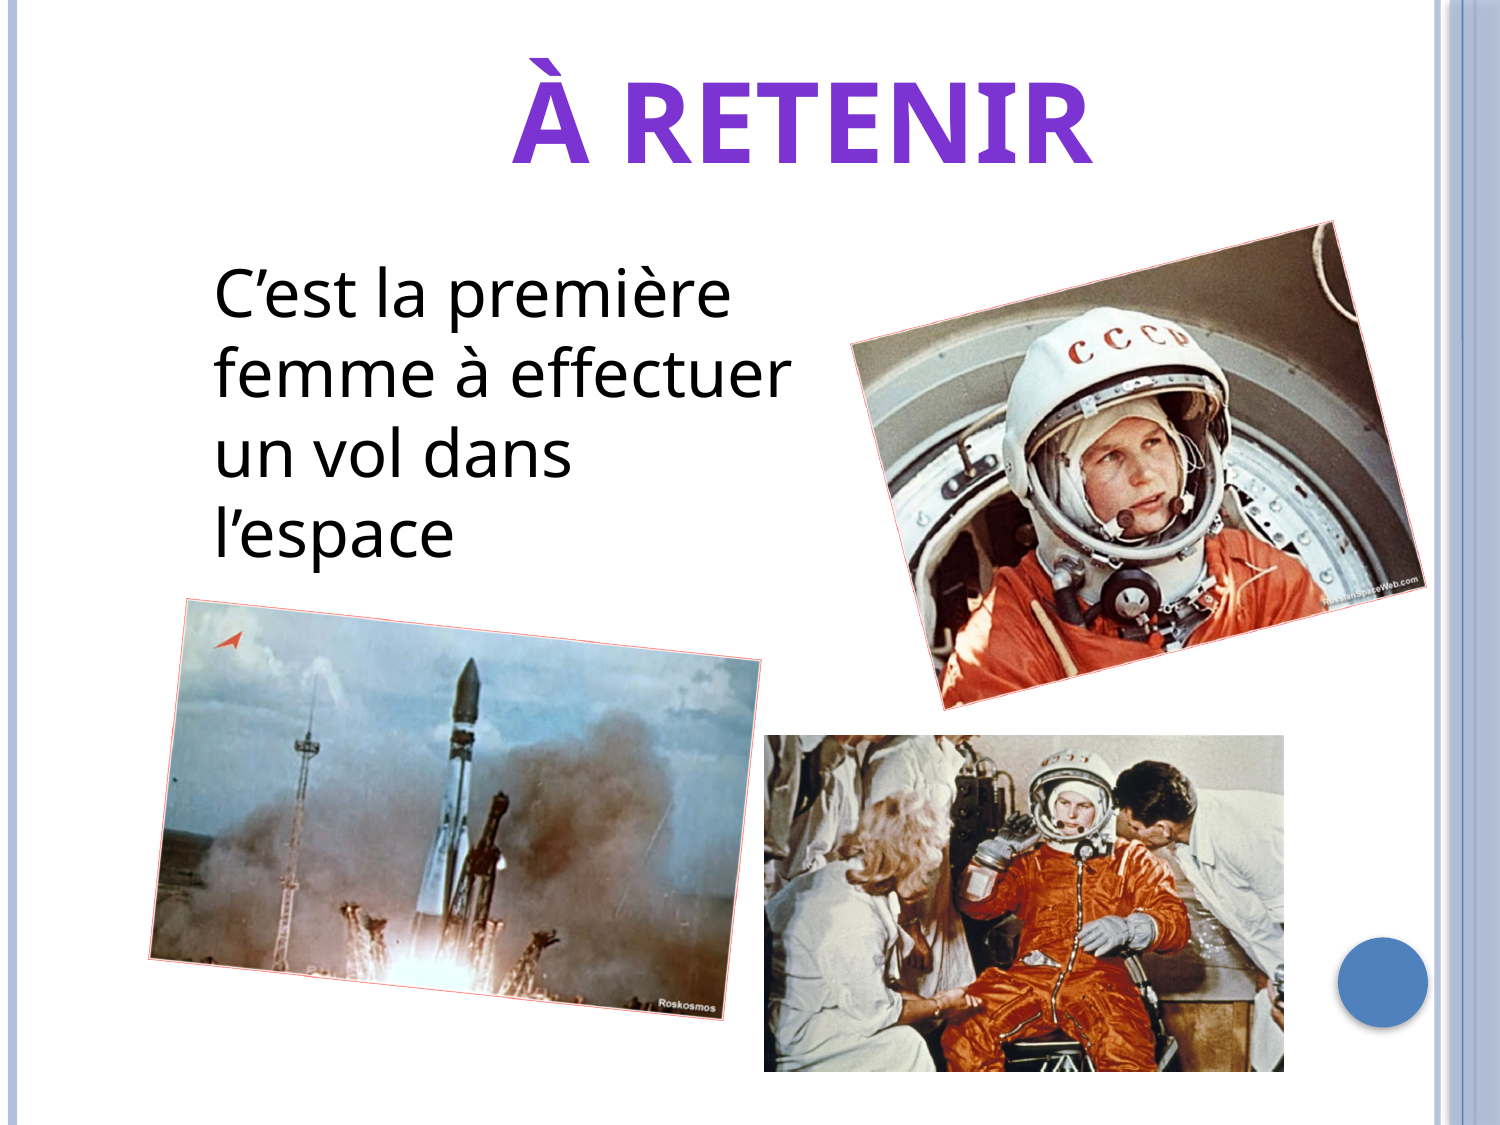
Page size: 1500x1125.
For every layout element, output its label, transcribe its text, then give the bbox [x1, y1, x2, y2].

text_box C’est la première femme à effectuer un vol dans l’espace [199, 243, 849, 579]
text_box À retenir [336, 43, 1270, 194]
picture [851, 221, 1427, 711]
picture [763, 734, 1285, 1073]
picture [149, 599, 761, 1021]
